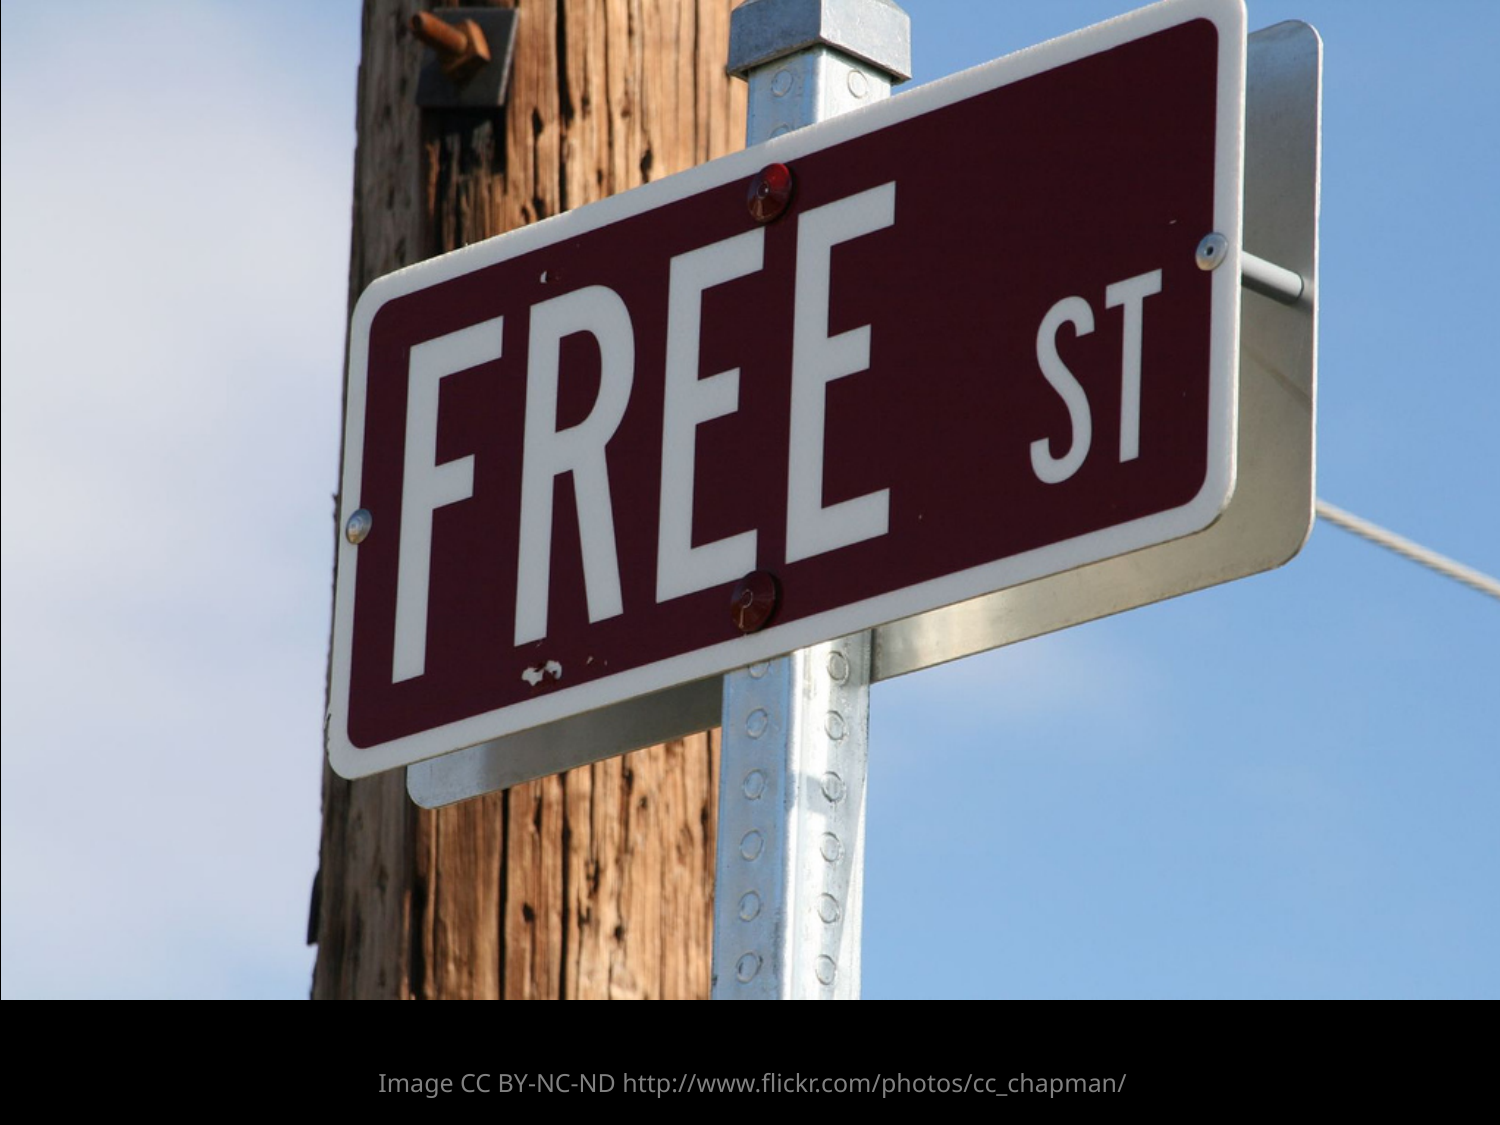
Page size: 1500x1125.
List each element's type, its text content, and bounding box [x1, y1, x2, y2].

text_box Image CC BY-NC-ND http://www.flickr.com/photos/cc_chapman/ [3, 1060, 1500, 1105]
picture [1, 0, 1500, 1001]
